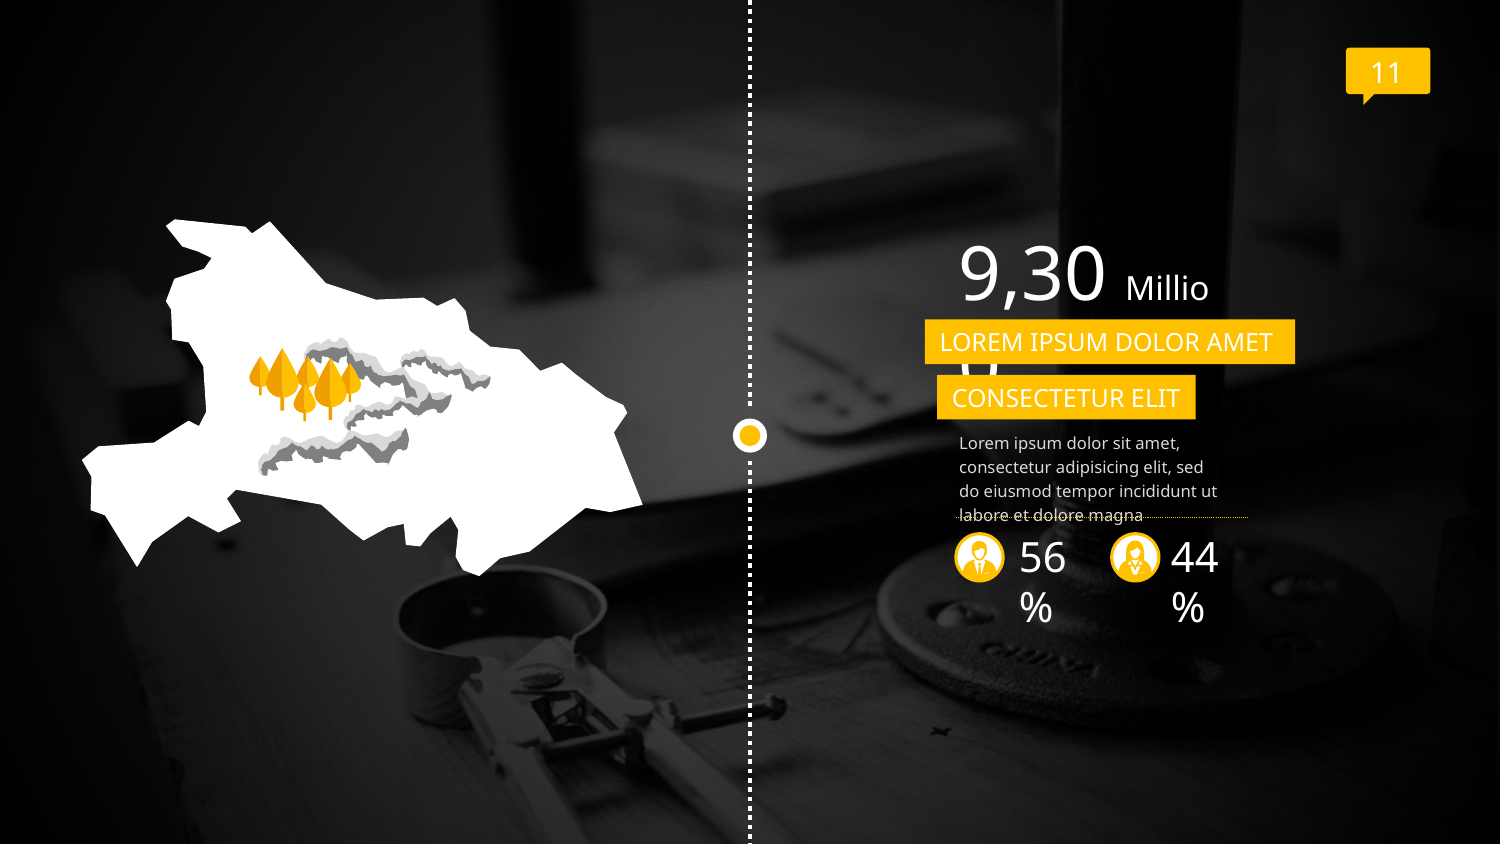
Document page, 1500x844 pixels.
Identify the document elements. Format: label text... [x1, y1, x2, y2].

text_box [943, 217, 1266, 590]
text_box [261, 393, 441, 490]
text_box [314, 357, 347, 421]
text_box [347, 362, 362, 402]
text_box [249, 356, 266, 396]
text_box 11 [1355, 46, 1419, 97]
picture [383, 39, 1094, 805]
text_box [308, 329, 488, 426]
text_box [293, 382, 316, 422]
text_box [732, 418, 767, 453]
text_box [266, 347, 299, 411]
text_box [299, 356, 319, 382]
text_box [82, 219, 643, 576]
